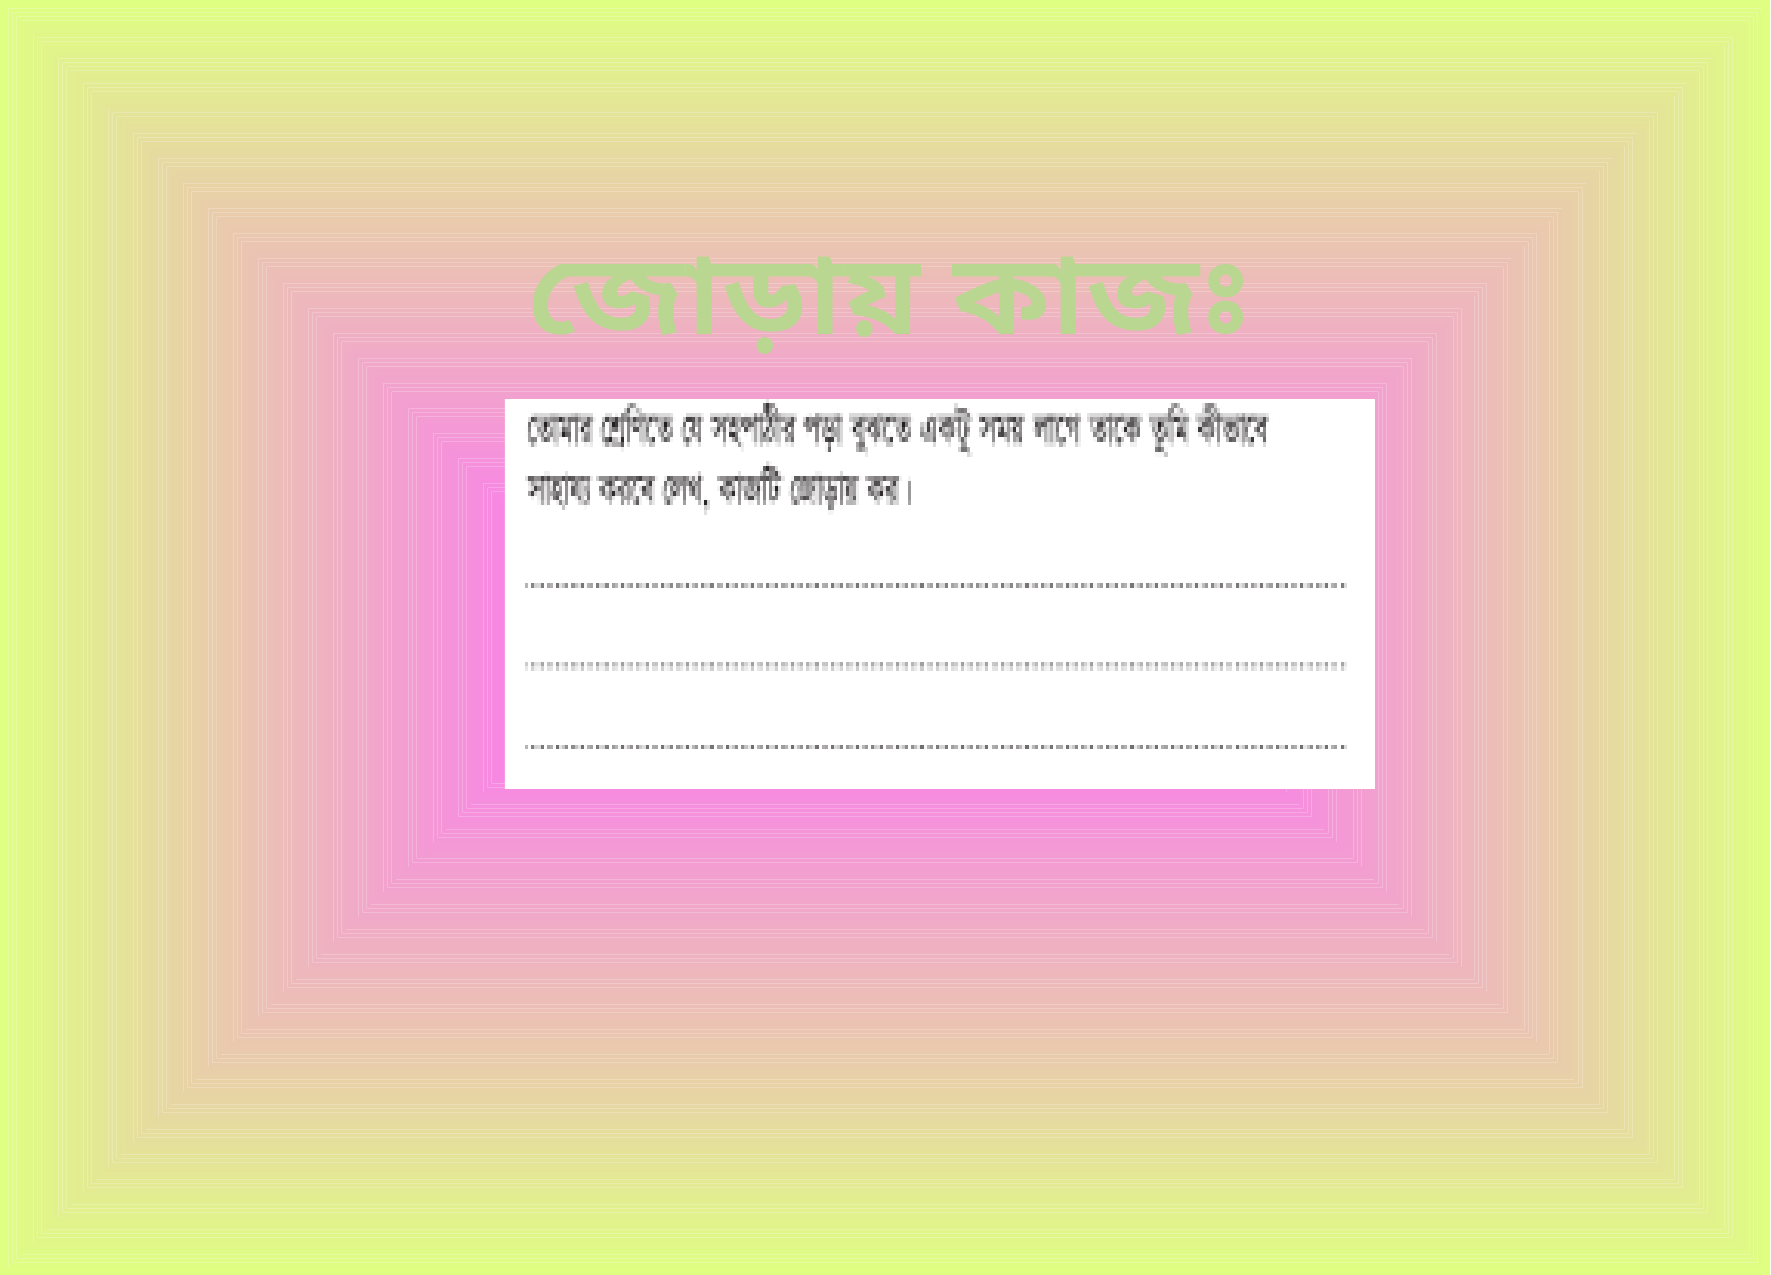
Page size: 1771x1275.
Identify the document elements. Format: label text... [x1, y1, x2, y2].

picture [504, 399, 1375, 789]
text_box জোড়ায় কাজঃ [513, 214, 1267, 365]
